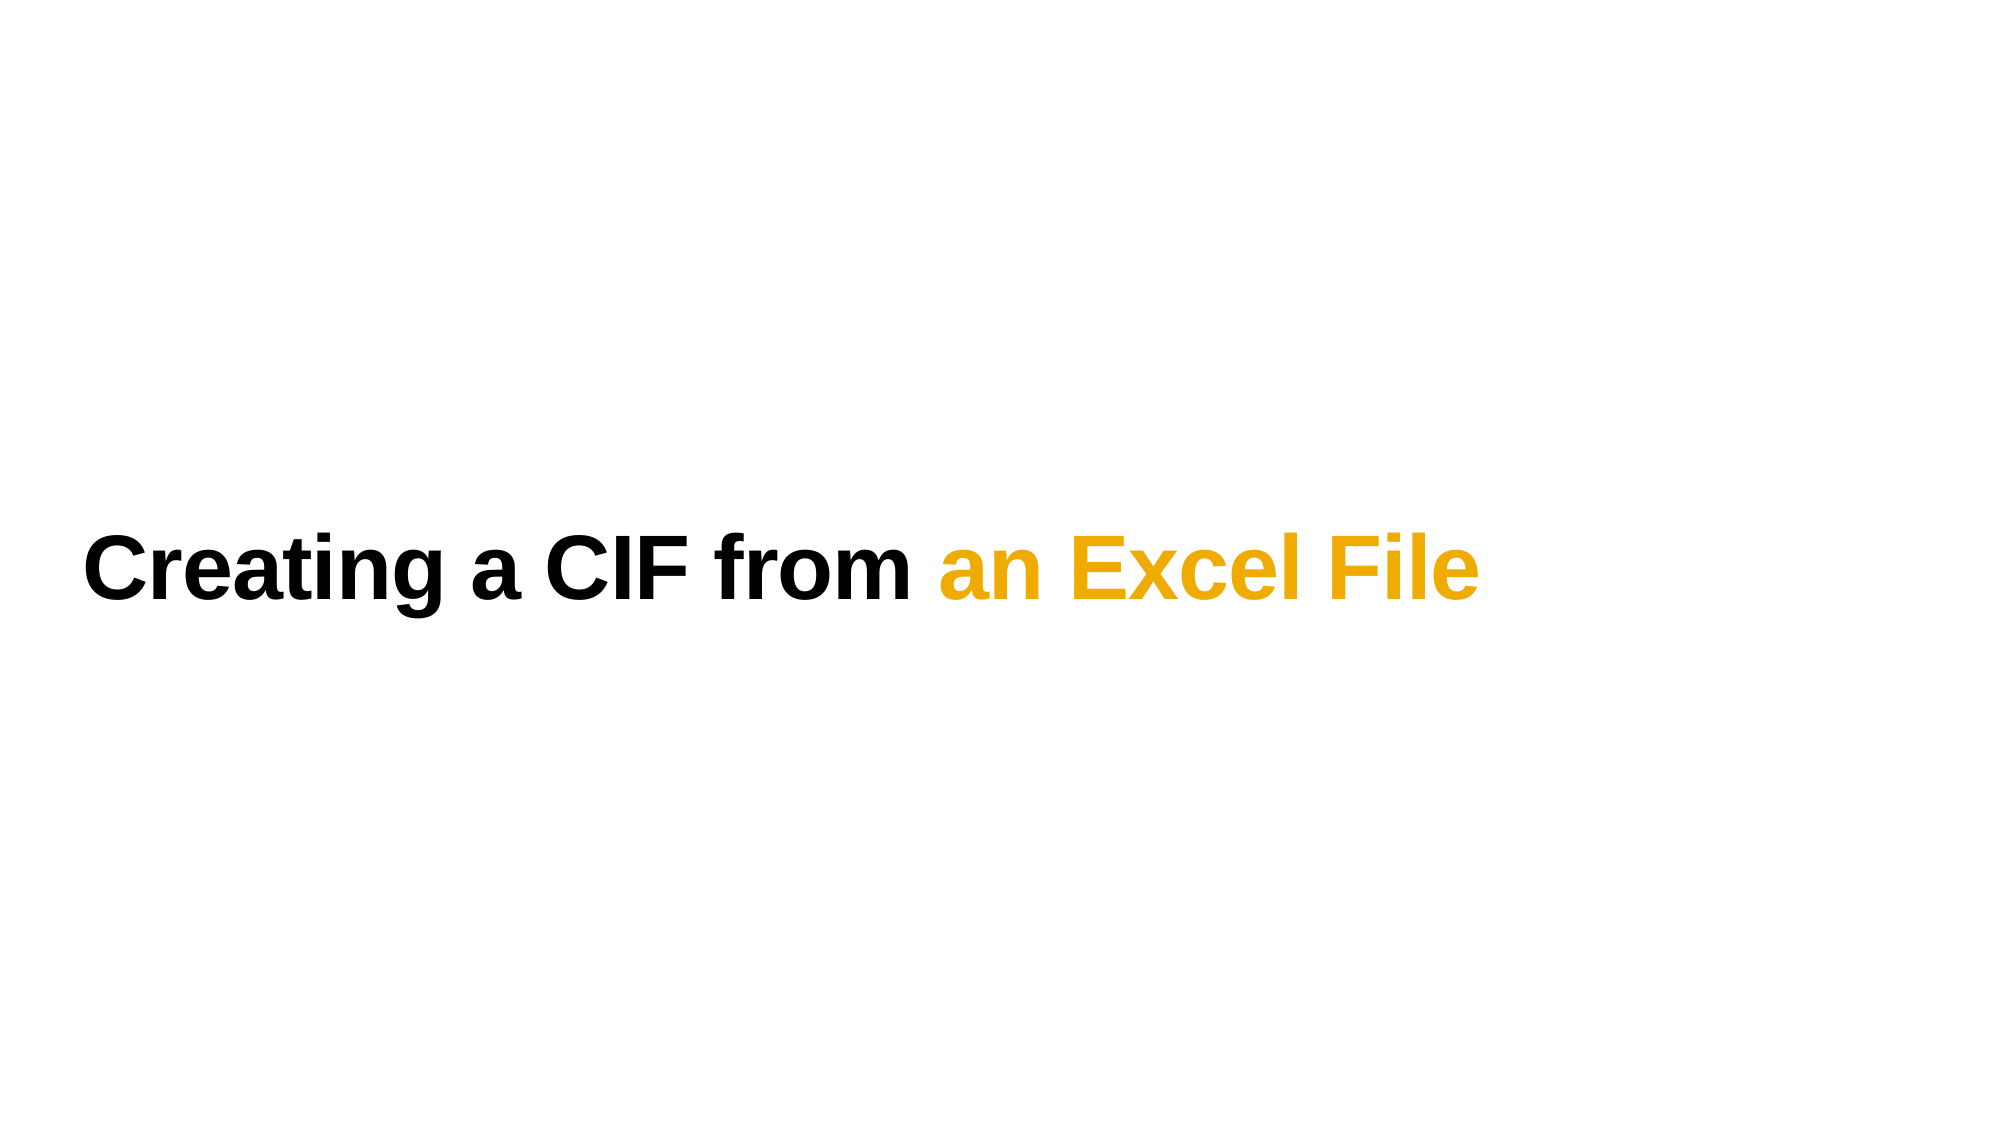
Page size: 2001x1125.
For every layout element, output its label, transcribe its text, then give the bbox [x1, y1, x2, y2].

title Creating a CIF from an Excel File [82, 506, 1918, 619]
